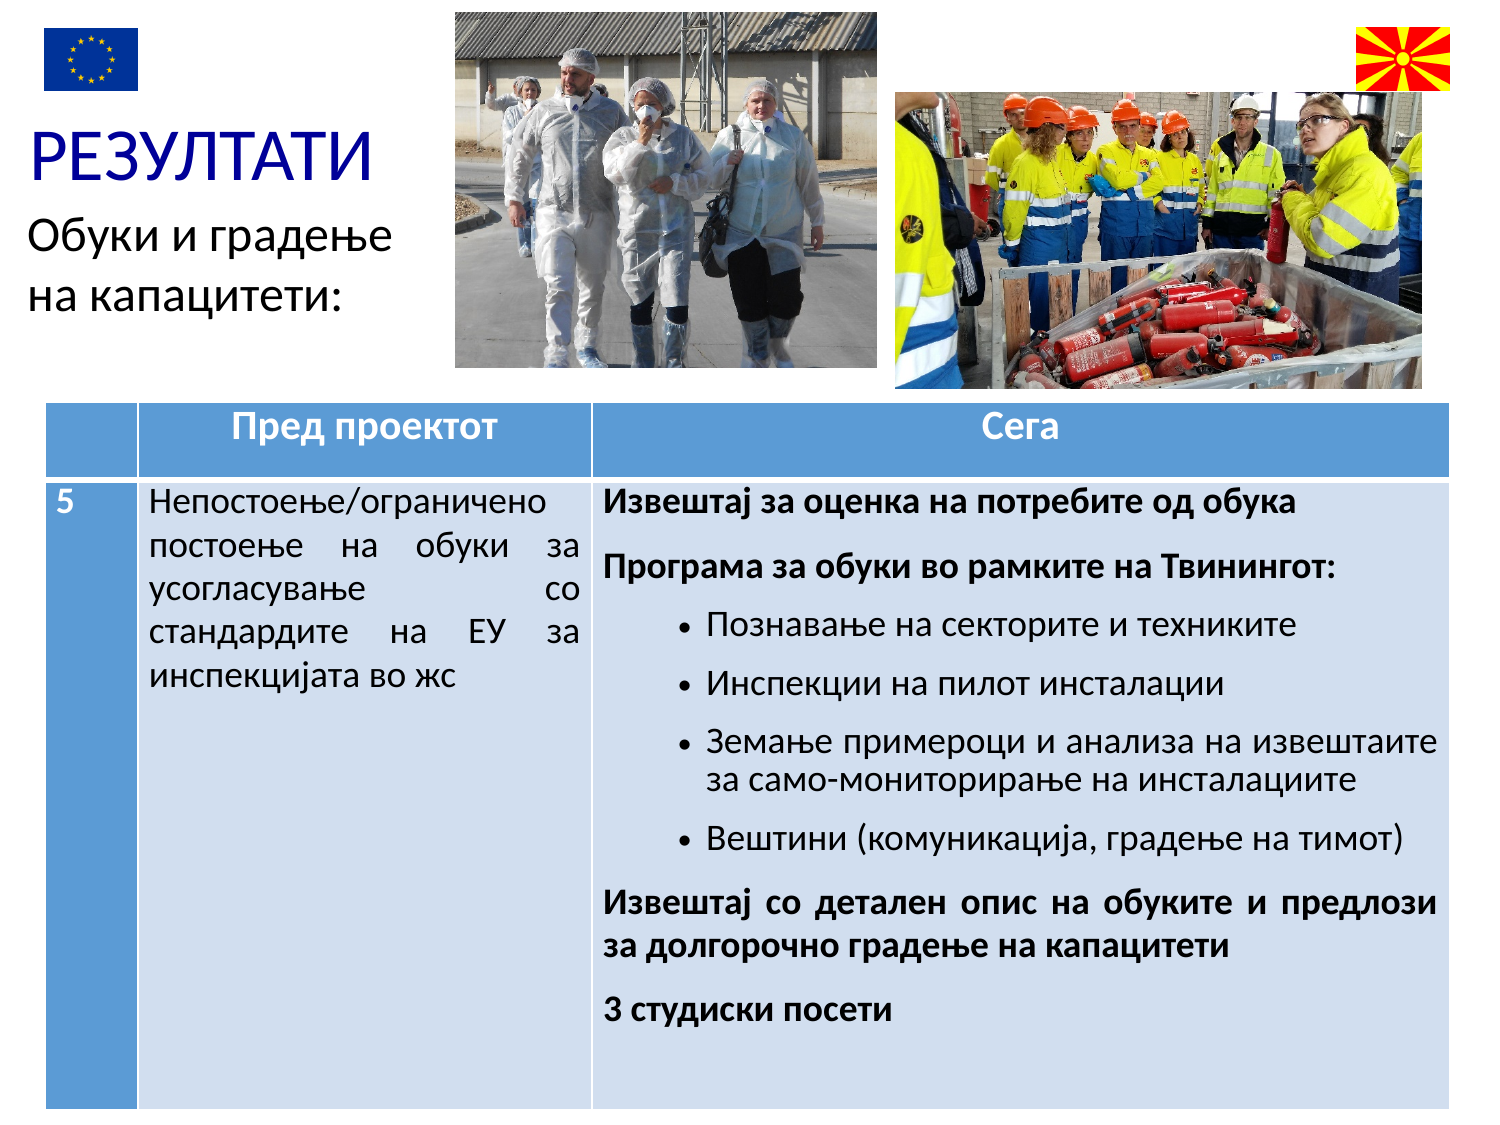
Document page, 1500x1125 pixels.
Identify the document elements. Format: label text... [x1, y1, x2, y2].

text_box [877, 27, 1450, 91]
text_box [44, 27, 455, 91]
title РЕЗУЛТАТИ [13, 110, 455, 205]
table_header [46, 403, 137, 477]
table_header Сега [593, 403, 1449, 477]
table_cell Извештај за оценка на потребите од обука Програма за обуки во рамките на Твинингот: Познавање на секторите и техниките Инспекции на пилот инсталации Земање примероци и анализа на извештаите за само-мониторирање на инсталациите Вештини (комуникација, градење на тимот) Извештај со детален опис на обуките и предлози за долгорочно градење на капацитети 3 студиски посети [593, 483, 1449, 1109]
picture [895, 92, 1422, 389]
picture [455, 12, 877, 368]
text_box Обуки и градење на капацитети: [13, 193, 409, 329]
table_header Пред проектот [139, 403, 591, 477]
table_cell Непостоење/ограничено постоење на обуки за усогласување со стандардите на ЕУ за инспекцијата во жс [139, 483, 591, 1109]
table_cell 5 [46, 483, 137, 1109]
